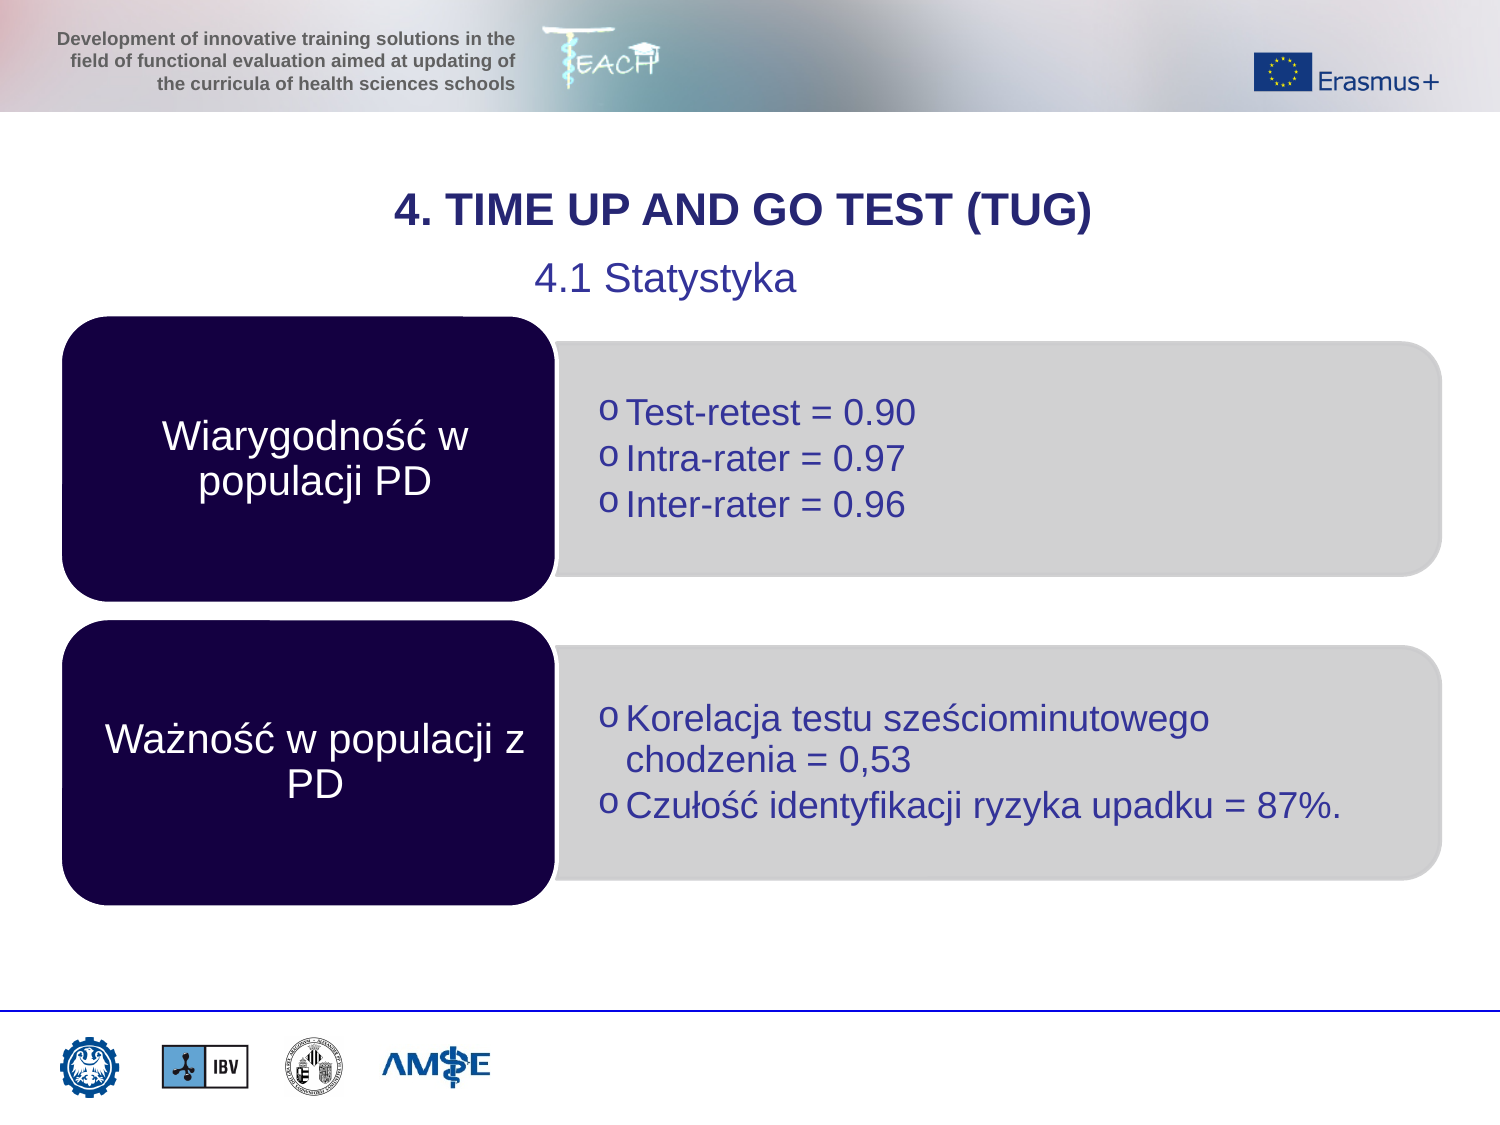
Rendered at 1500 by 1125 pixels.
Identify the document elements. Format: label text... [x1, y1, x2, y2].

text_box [59, 314, 1441, 908]
picture [53, 1035, 126, 1099]
picture [284, 1036, 344, 1097]
text_box 4. TIME UP AND GO TEST (TUG) [100, 172, 1388, 243]
picture [0, 1, 1500, 112]
picture [379, 1044, 491, 1089]
picture [161, 1044, 249, 1089]
text_box 4.1 Statystyka [519, 243, 981, 312]
